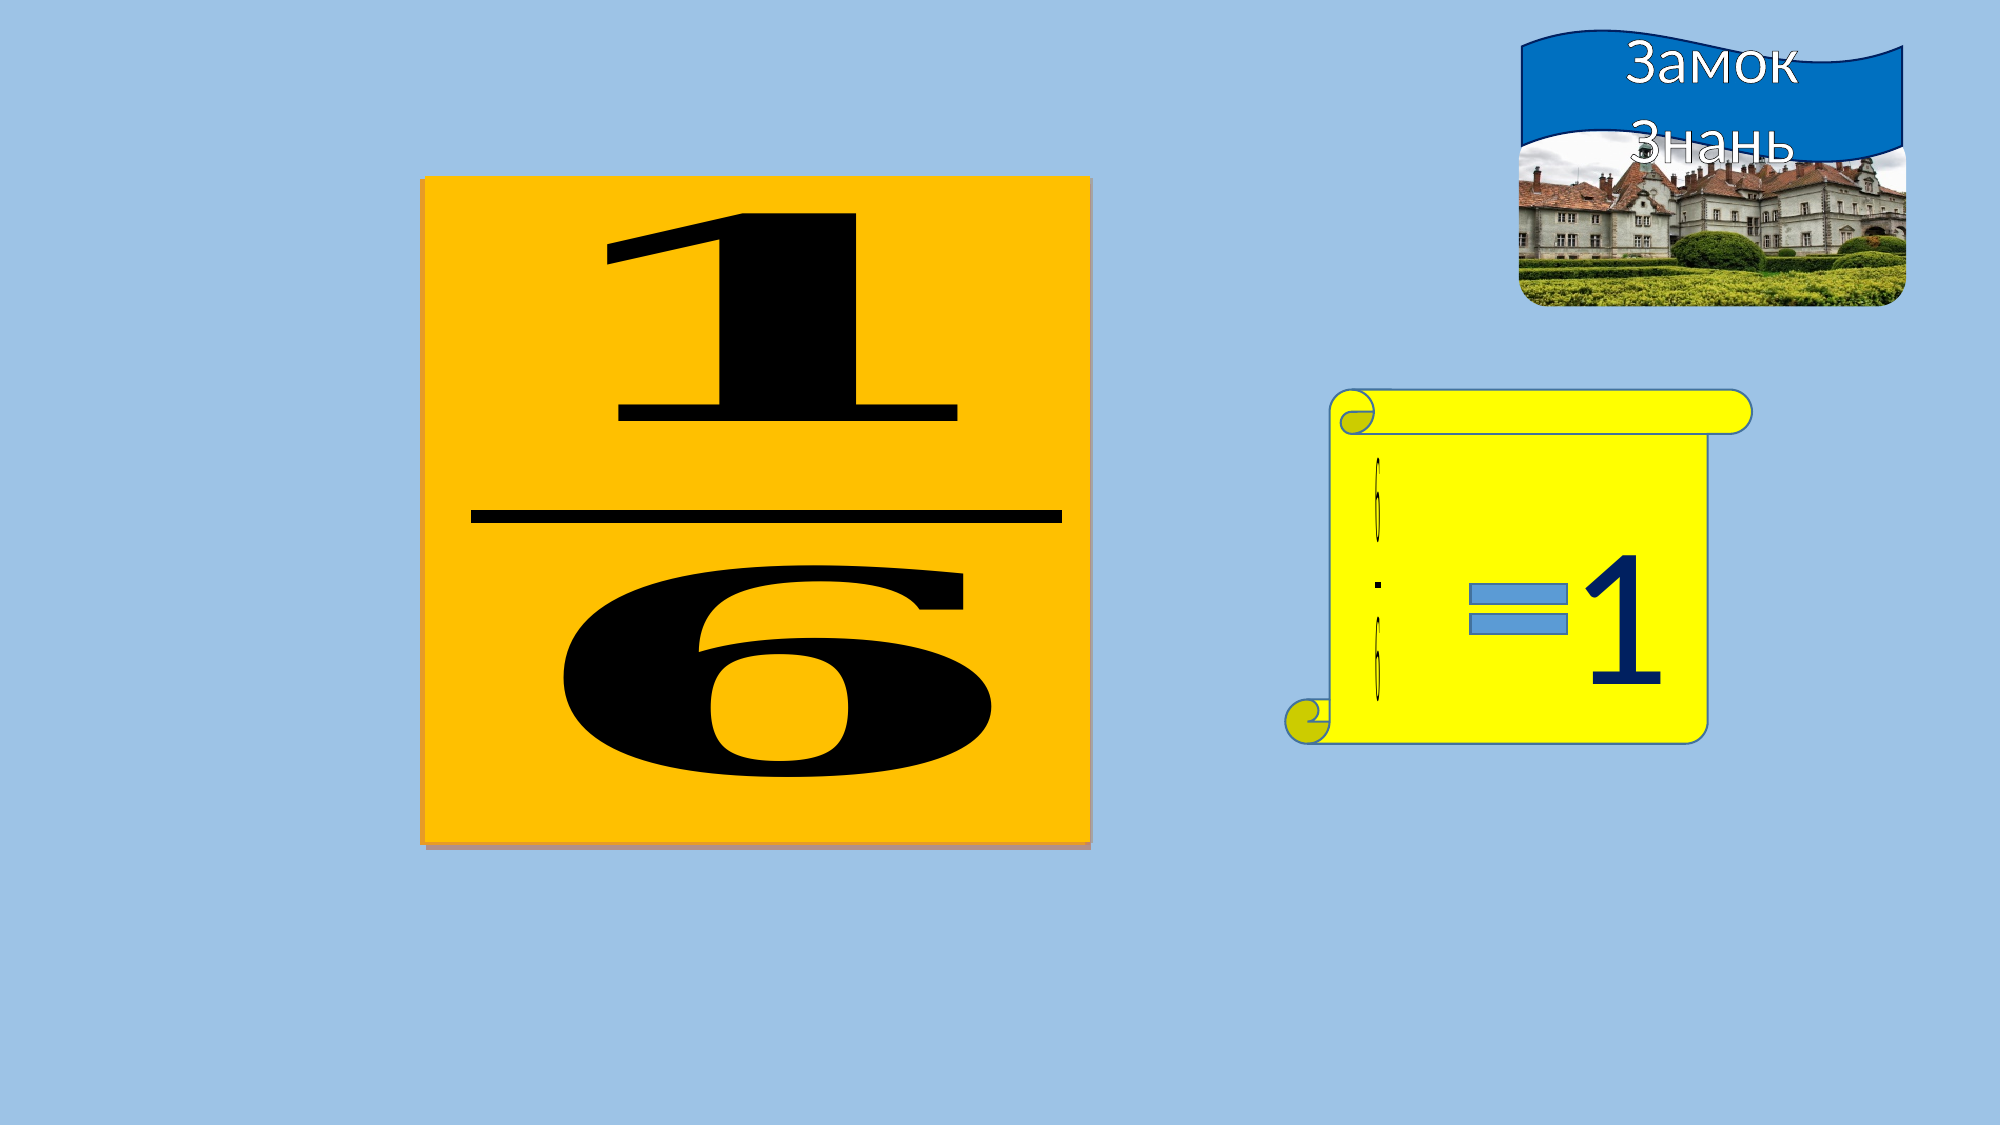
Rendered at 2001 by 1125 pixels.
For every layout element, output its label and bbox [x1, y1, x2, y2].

text_box [1518, 29, 1907, 307]
text_box [1285, 389, 1752, 744]
